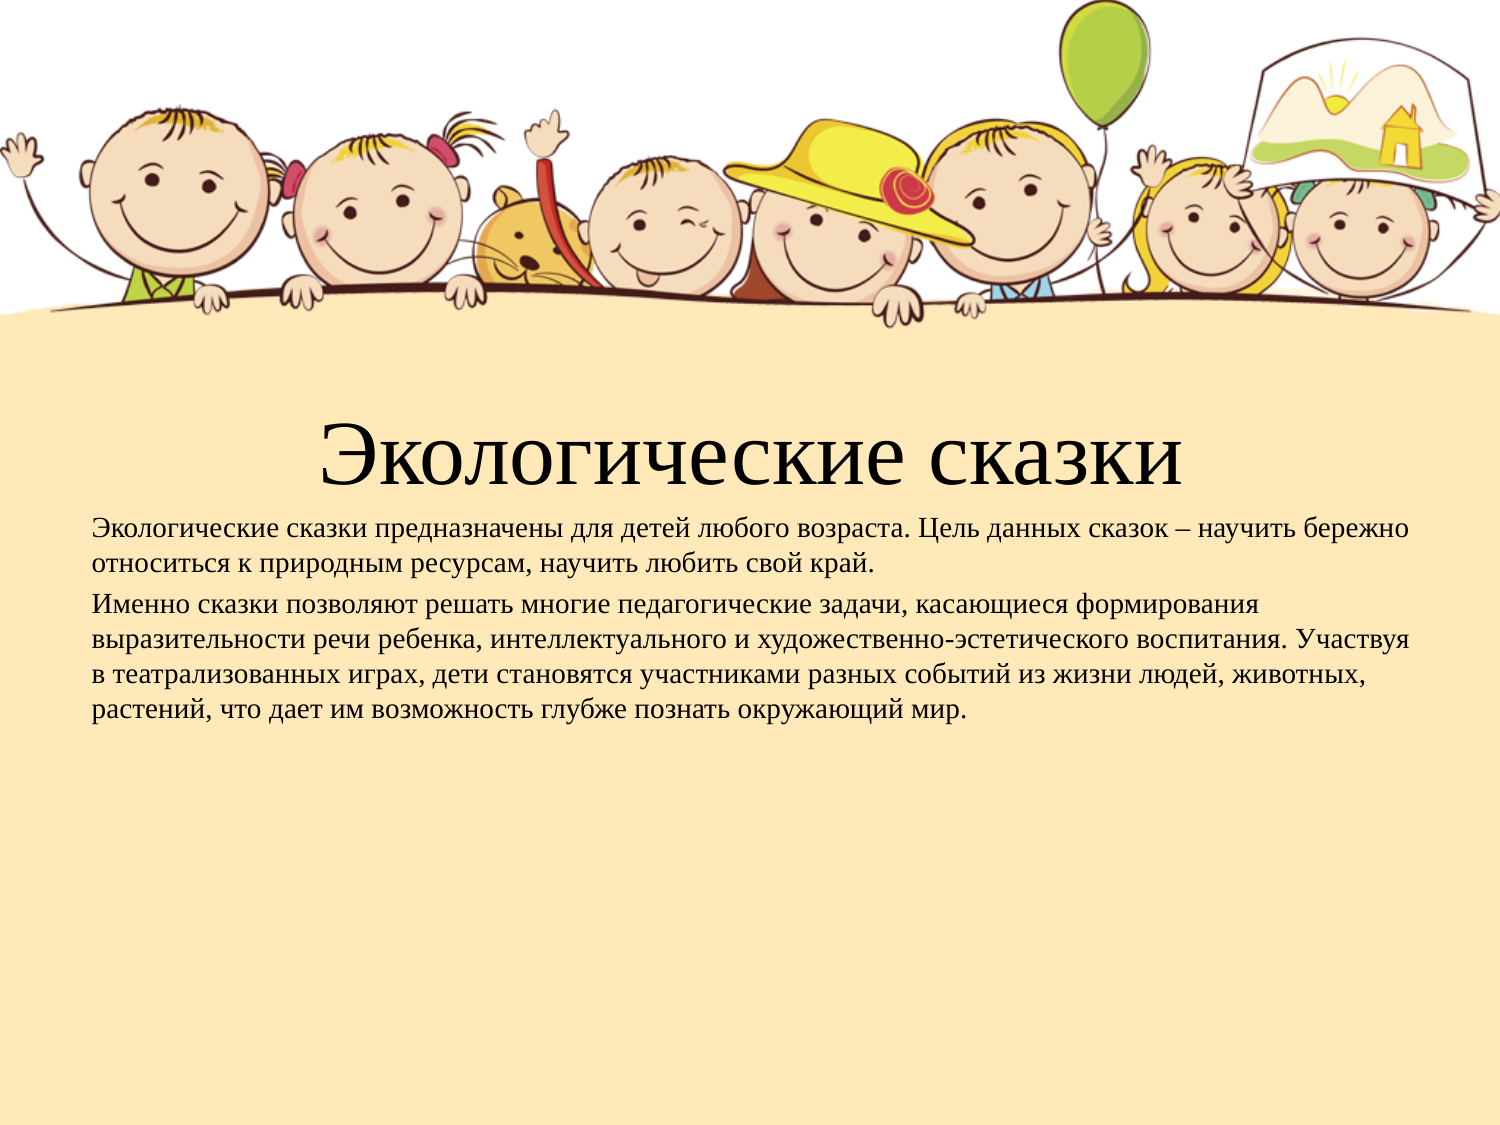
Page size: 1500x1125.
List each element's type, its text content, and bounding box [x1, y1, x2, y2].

list Экологические сказки Экологические сказки предназначены для детей любого возраста. Цель данных сказок – научить бережно относиться к природным ресурсам, научить любить свой край. Именно сказки позволяют решать многие педагогические задачи, касающиеся формирования выразительности речи ребенка, интеллектуального и художественно-эстетического воспитания. Участвуя в театрализованных играх, дети становятся участниками разных событий из жизни людей, животных, растений, что дает им возможность глубже познать окружающий мир. [76, 385, 1427, 1125]
picture [0, 0, 1500, 1125]
